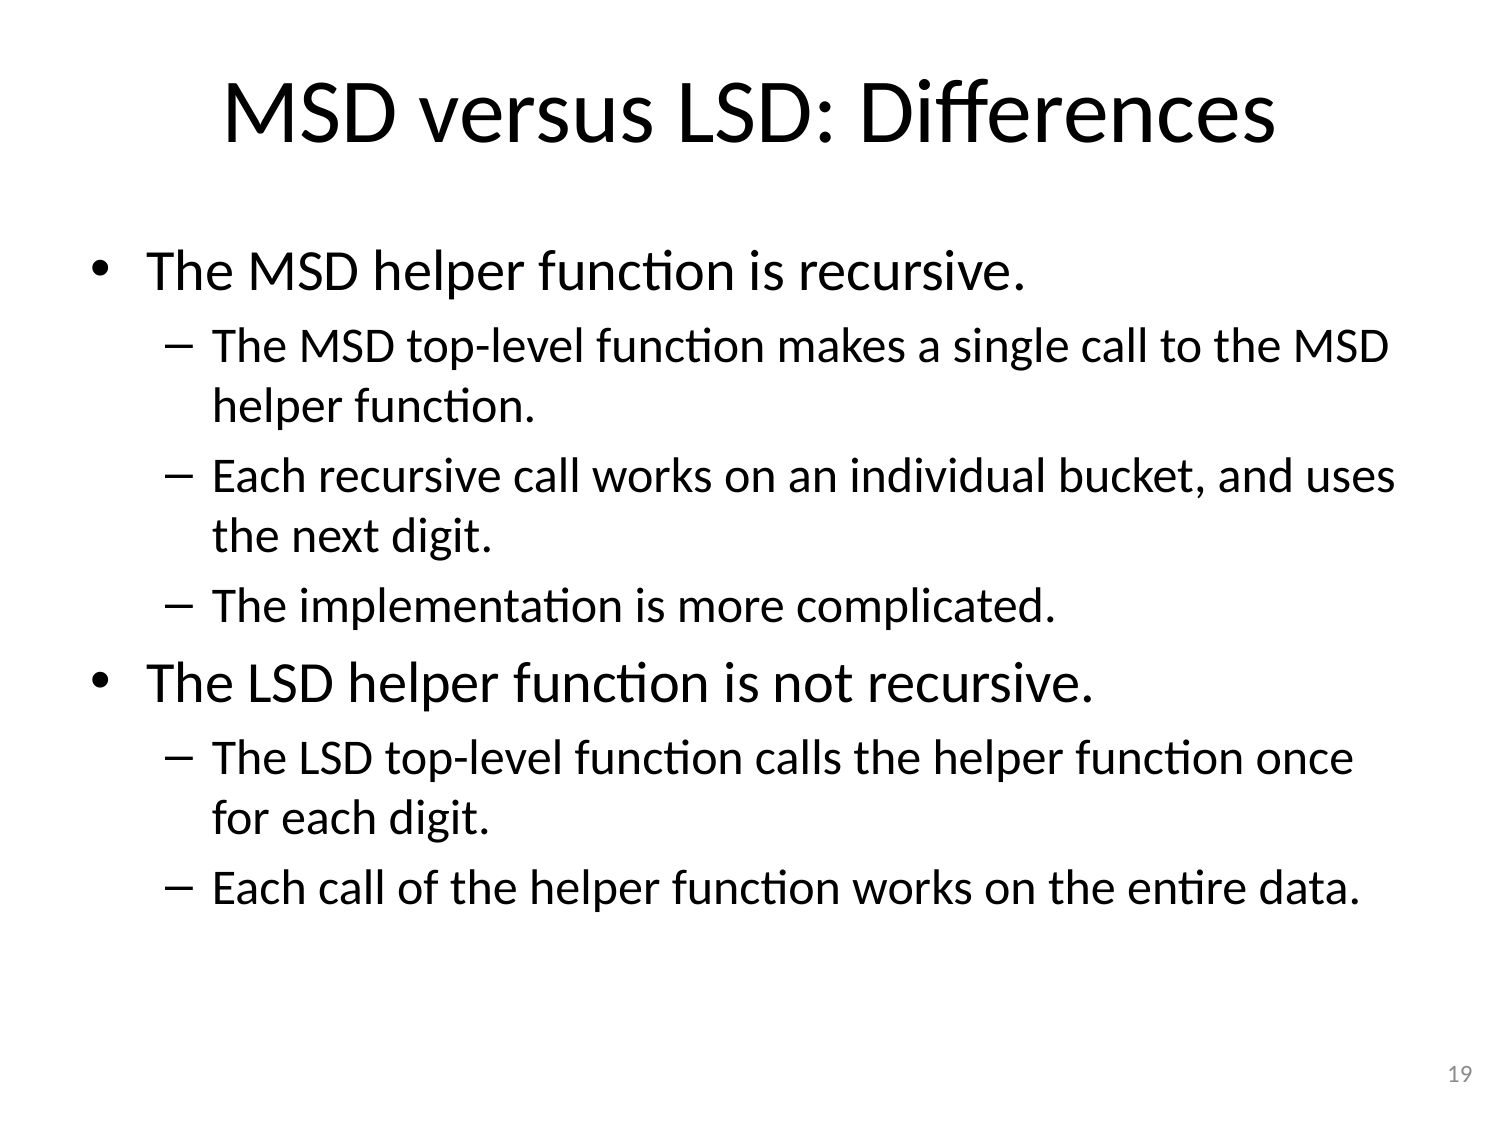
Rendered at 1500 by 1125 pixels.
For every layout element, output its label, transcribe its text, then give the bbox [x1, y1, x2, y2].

list The MSD helper function is recursive. The MSD top-level function makes a single call to the MSD helper function. Each recursive call works on an individual bucket, and uses the next digit. The implementation is more complicated. The LSD helper function is not recursive. The LSD top-level function calls the helper function once for each digit. Each call of the helper function works on the entire data. [75, 224, 1425, 1050]
slide_number 19 [1137, 1042, 1488, 1103]
title MSD versus LSD: Differences [75, 12, 1425, 200]
